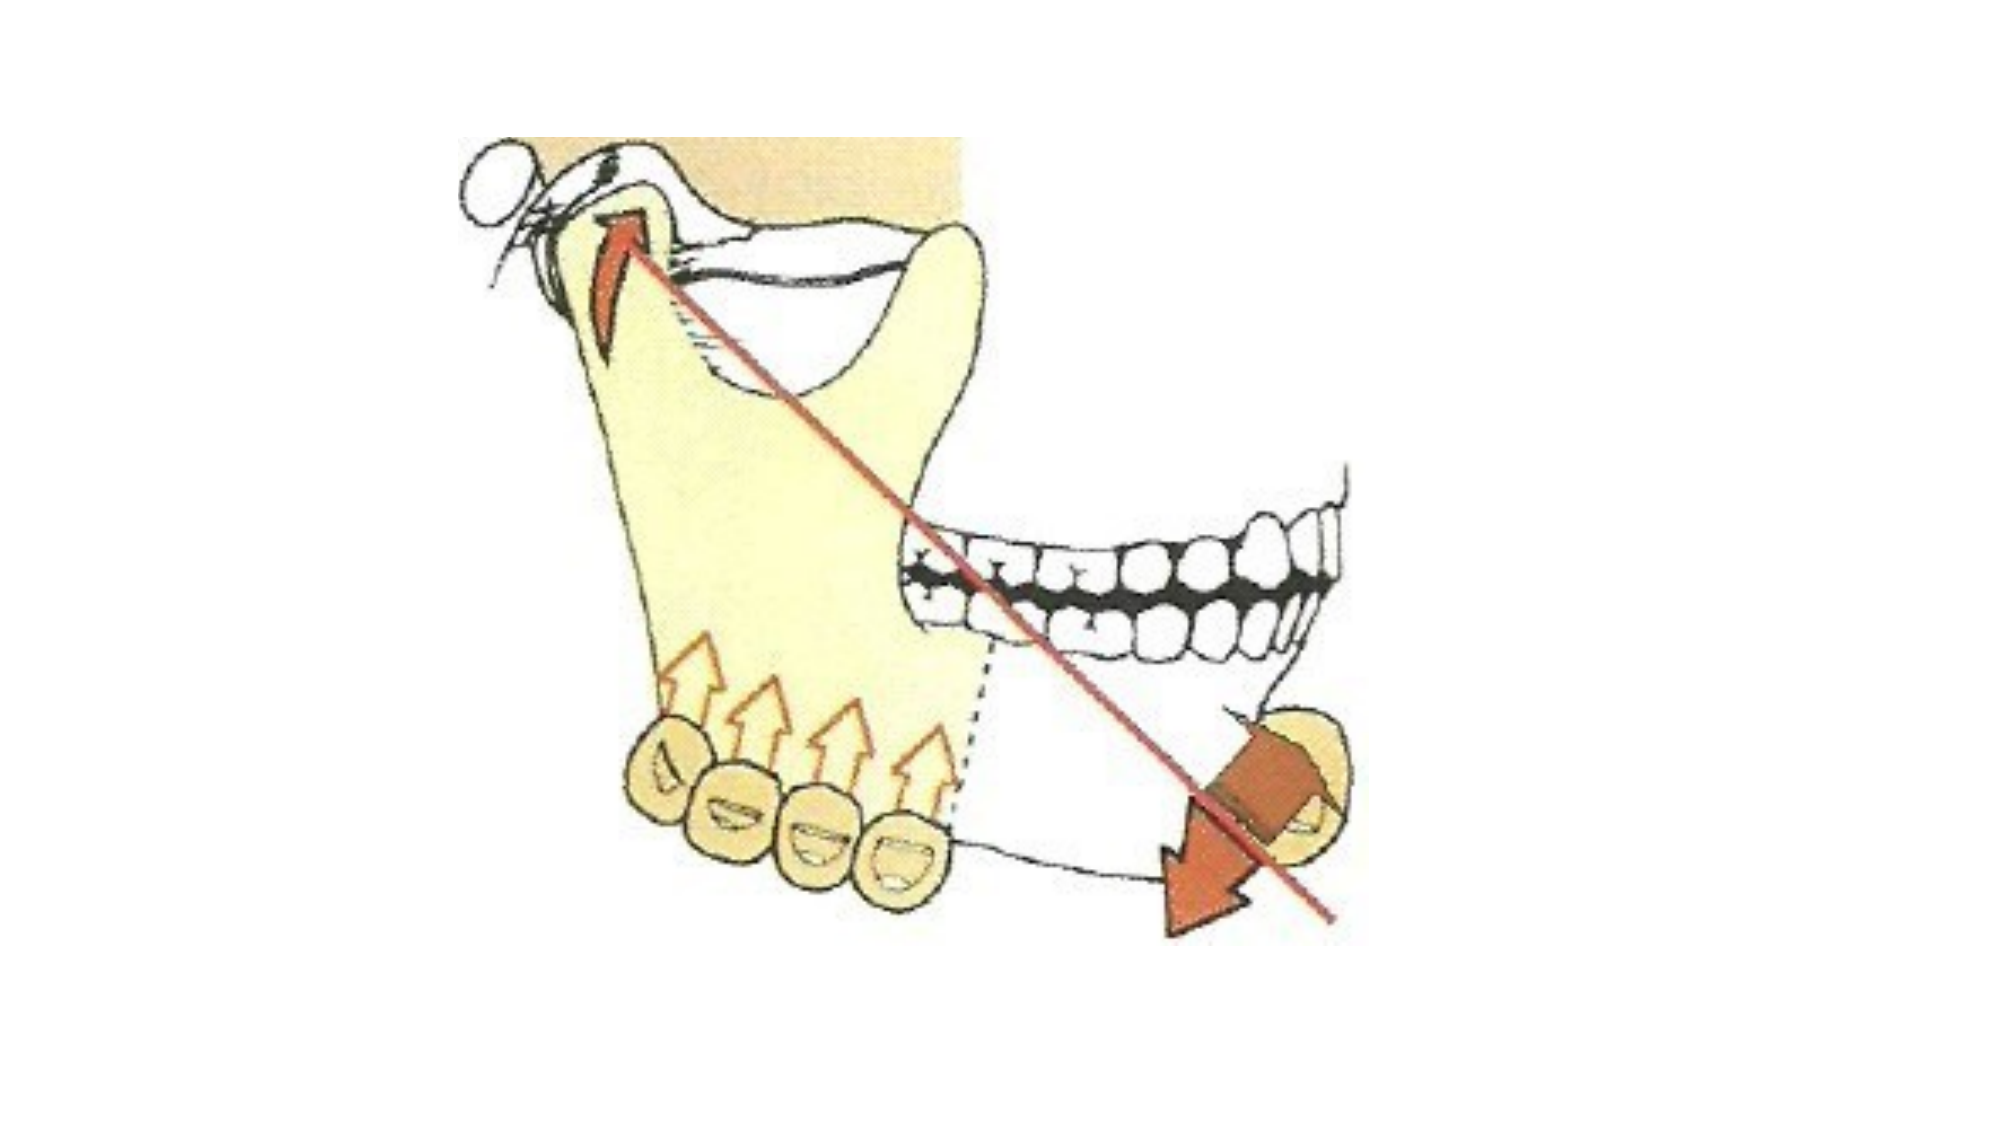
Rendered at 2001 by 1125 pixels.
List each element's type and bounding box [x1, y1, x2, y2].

list [458, 137, 1369, 946]
